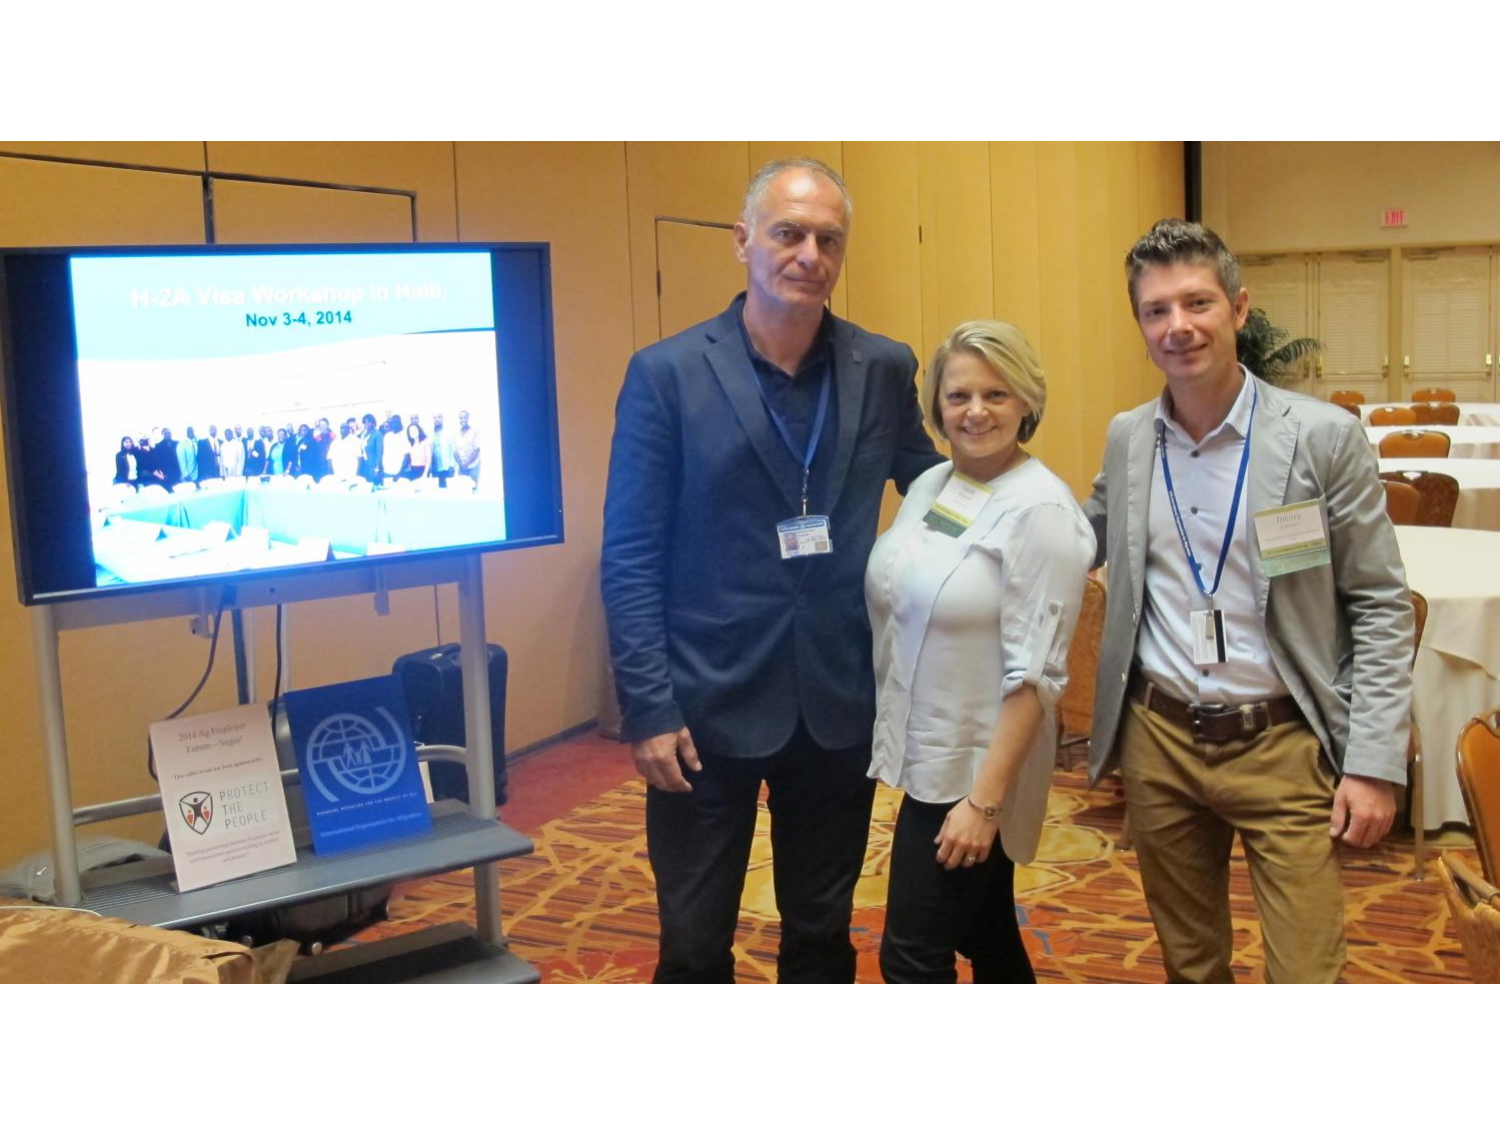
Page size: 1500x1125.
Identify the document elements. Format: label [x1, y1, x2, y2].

picture [0, 141, 1500, 984]
